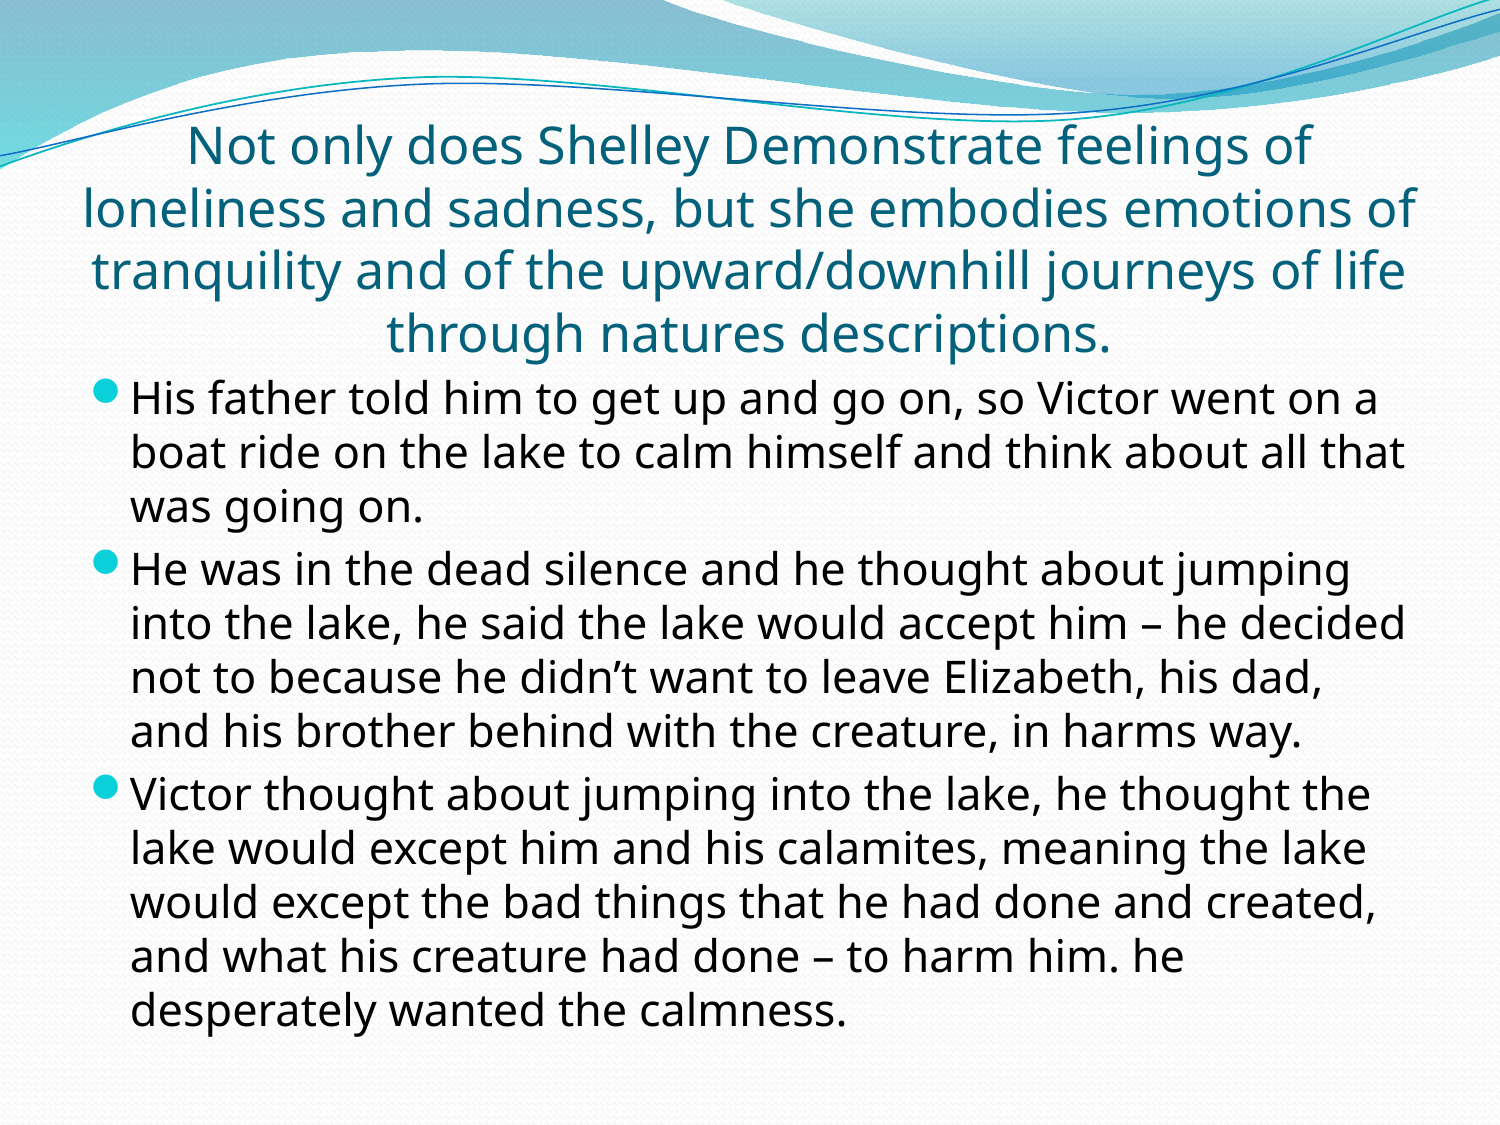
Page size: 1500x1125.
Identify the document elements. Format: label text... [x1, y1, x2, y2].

list His father told him to get up and go on, so Victor went on a boat ride on the lake to calm himself and think about all that was going on. He was in the dead silence and he thought about jumping into the lake, he said the lake would accept him – he decided not to because he didn’t want to leave Elizabeth, his dad, and his brother behind with the creature, in harms way. Victor thought about jumping into the lake, he thought the lake would except him and his calamites, meaning the lake would except the bad things that he had done and created, and what his creature had done – to harm him. he desperately wanted the calmness. [75, 362, 1425, 1083]
title Not only does Shelley Demonstrate feelings of loneliness and sadness, but she embodies emotions of tranquility and of the upward/downhill journeys of life through natures descriptions. [75, 174, 1425, 362]
